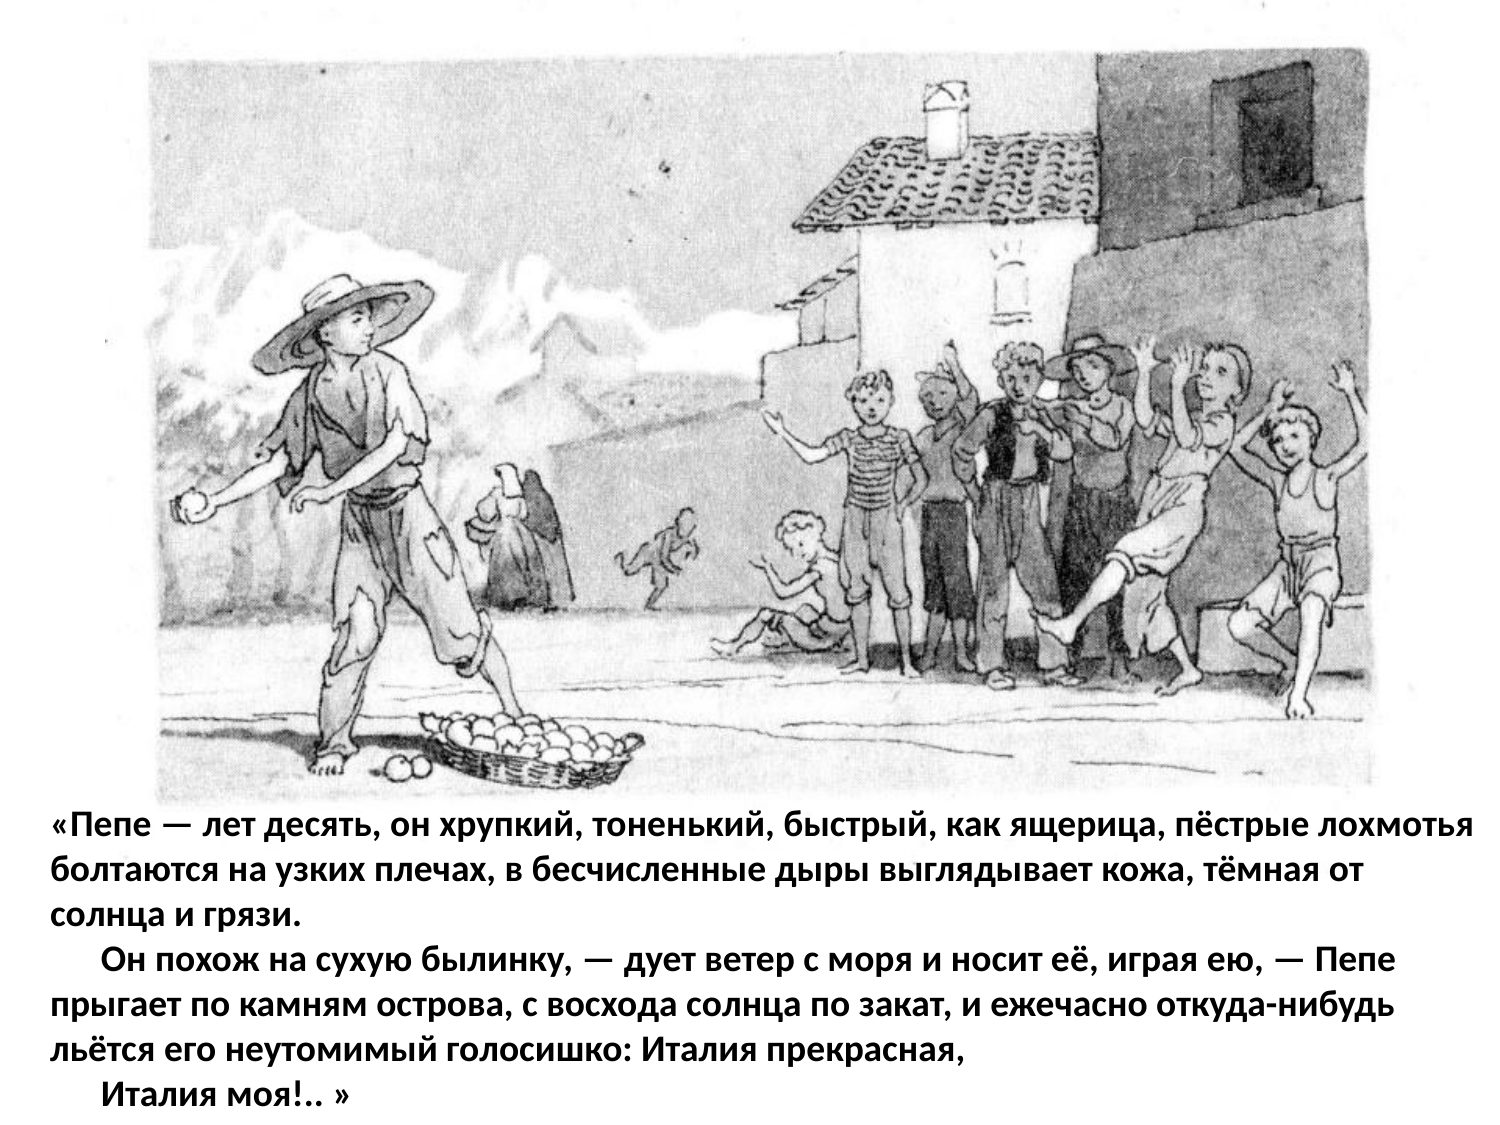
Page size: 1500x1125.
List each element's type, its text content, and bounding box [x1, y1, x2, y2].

picture [105, 0, 1430, 875]
text_box «Пепе — лет десять, он хрупкий, тоненький, быстрый, как ящерица, пёстрые лохмотья болтаются на узких плечах, в бесчисленные дыры выглядывает кожа, тёмная от солнца и грязи. Он похож на сухую былинку, — дует ветер с моря и носит её, играя ею, — Пепе прыгает по камням острова, с восхода солнца по закат, и ежечасно откуда-нибудь льётся его неутомимый голосишко: Италия прекрасная, Италия моя!.. » [35, 791, 1500, 1122]
